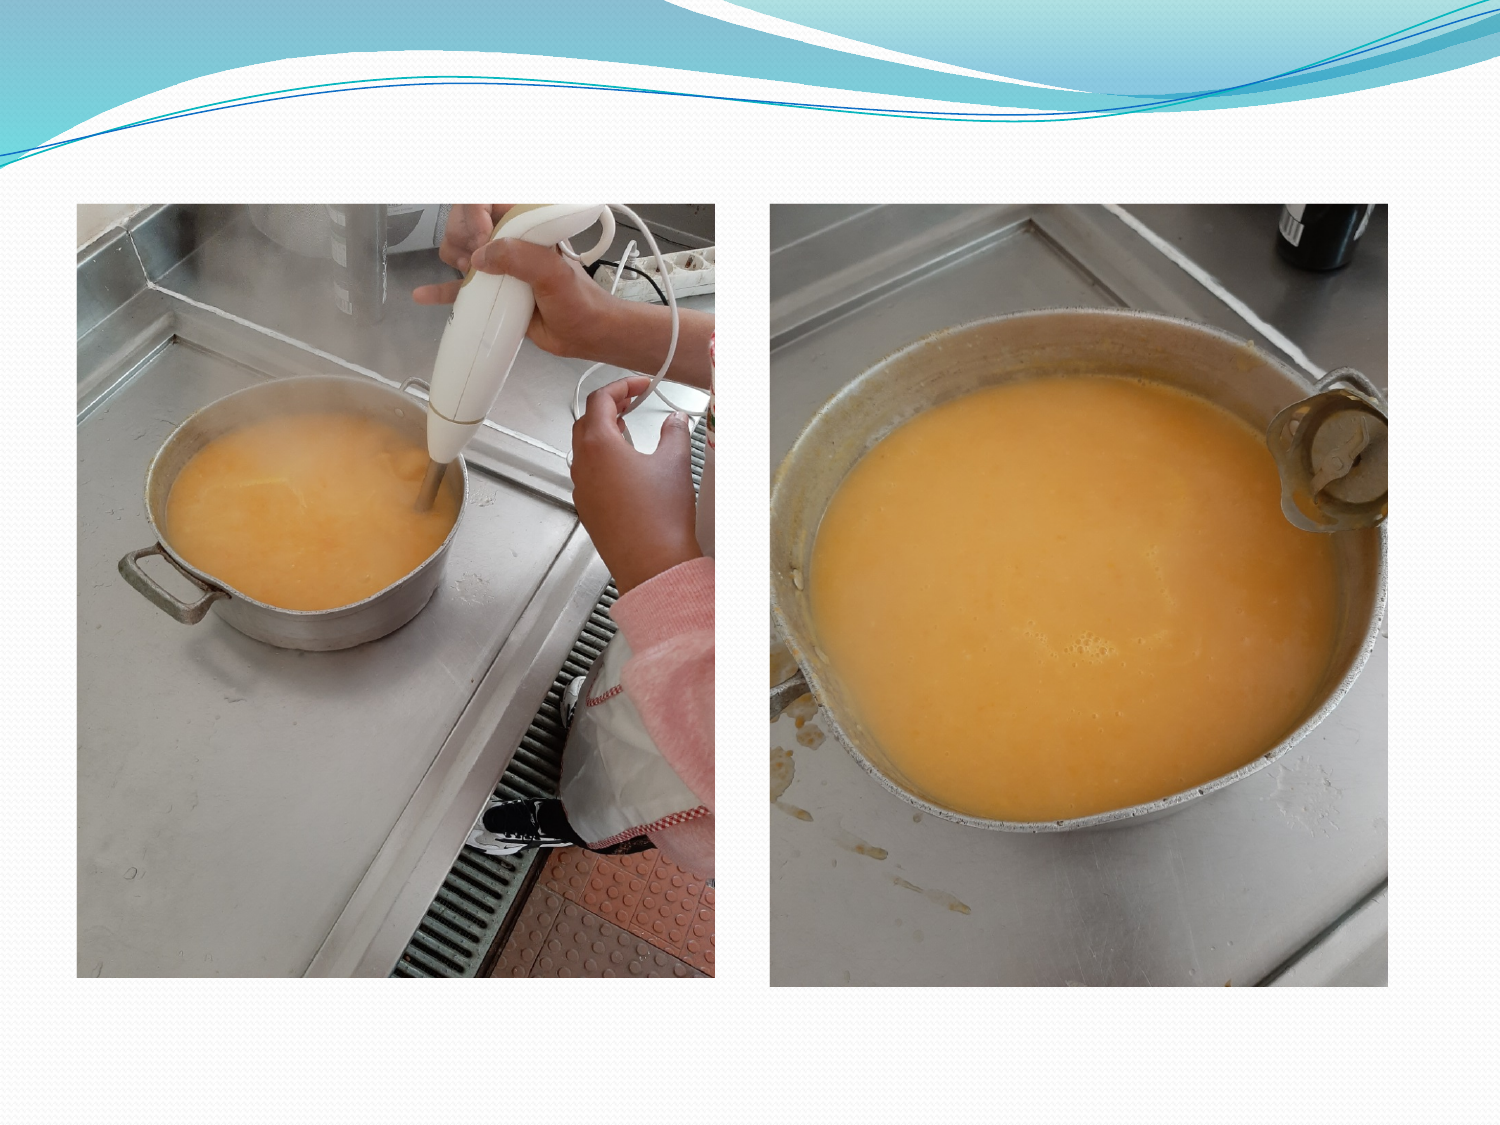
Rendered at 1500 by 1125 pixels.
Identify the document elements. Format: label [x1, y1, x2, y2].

picture [77, 919, 715, 977]
picture [770, 916, 1388, 986]
picture [8, 204, 1471, 910]
